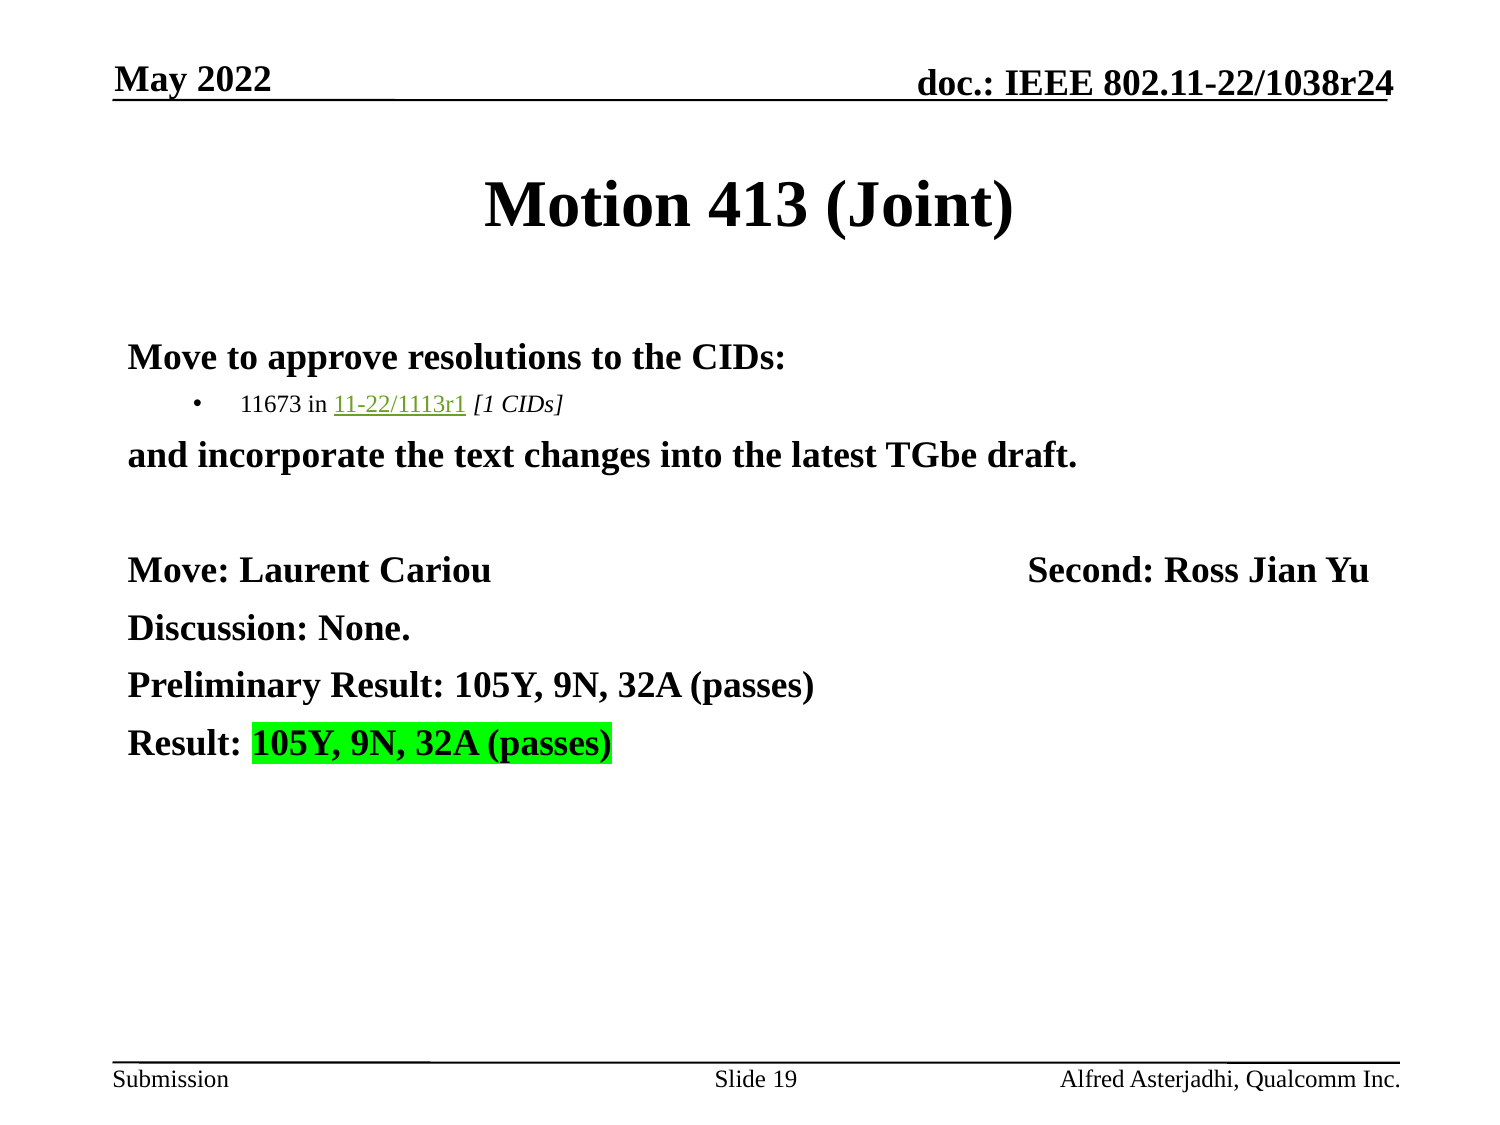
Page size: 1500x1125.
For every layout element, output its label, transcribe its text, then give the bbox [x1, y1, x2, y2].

slide_number Slide 19 [712, 1061, 800, 1123]
footer Alfred Asterjadhi, Qualcomm Inc. [878, 1061, 1402, 1093]
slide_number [114, 54, 423, 100]
list Move to approve resolutions to the CIDs: 11673 in 11-22/1113r1 [1 CIDs] and incorporate the text changes into the latest TGbe draft. Move: Laurent Cariou Second: Ross Jian Yu Discussion: None. Preliminary Result: 105Y, 9N, 32A (passes) Result: 105Y, 9N, 32A (passes) [112, 324, 1388, 1063]
title Motion 413 (Joint) [112, 112, 1388, 288]
